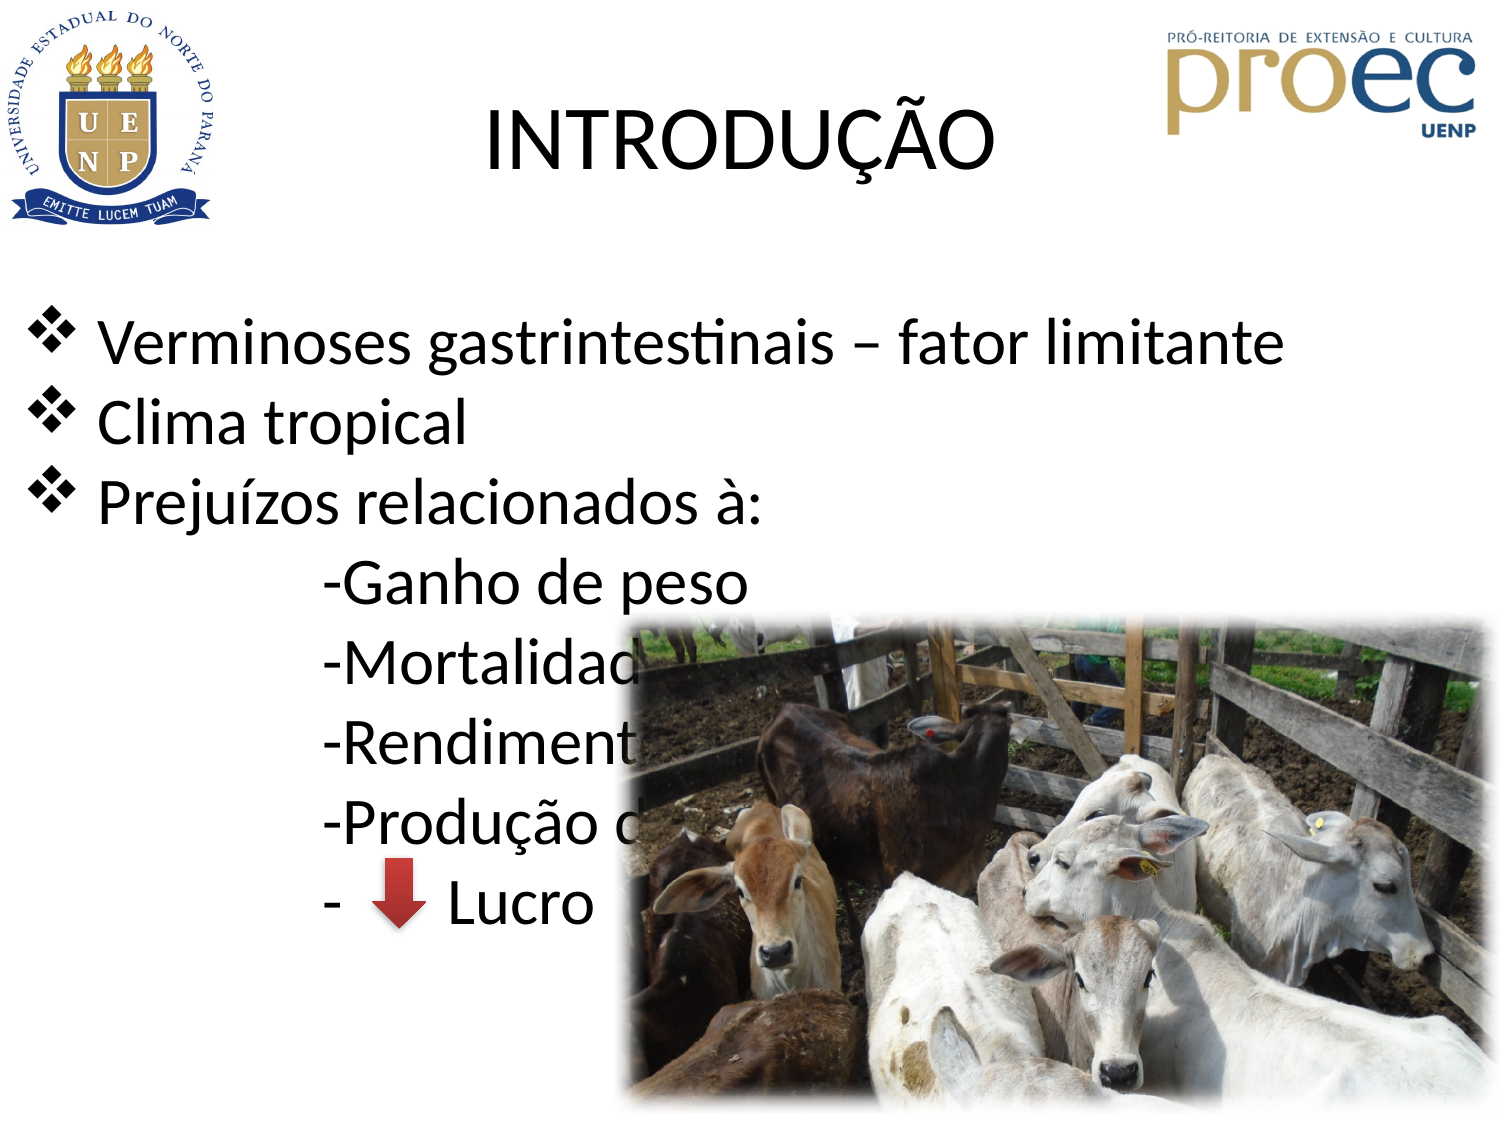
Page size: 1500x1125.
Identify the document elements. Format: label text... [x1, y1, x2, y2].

text_box INTRODUÇÃO [216, 41, 1416, 223]
text_box [372, 857, 427, 929]
picture [6, 11, 213, 225]
picture [1157, 14, 1486, 166]
text_box Verminoses gastrintestinais – fator limitante Clima tropical Prejuízos relacionados à: -Ganho de peso -Mortalidade -Rendimento de carcaça -Produção de leite - Lucro [7, 290, 1500, 1106]
picture [612, 609, 1500, 1114]
